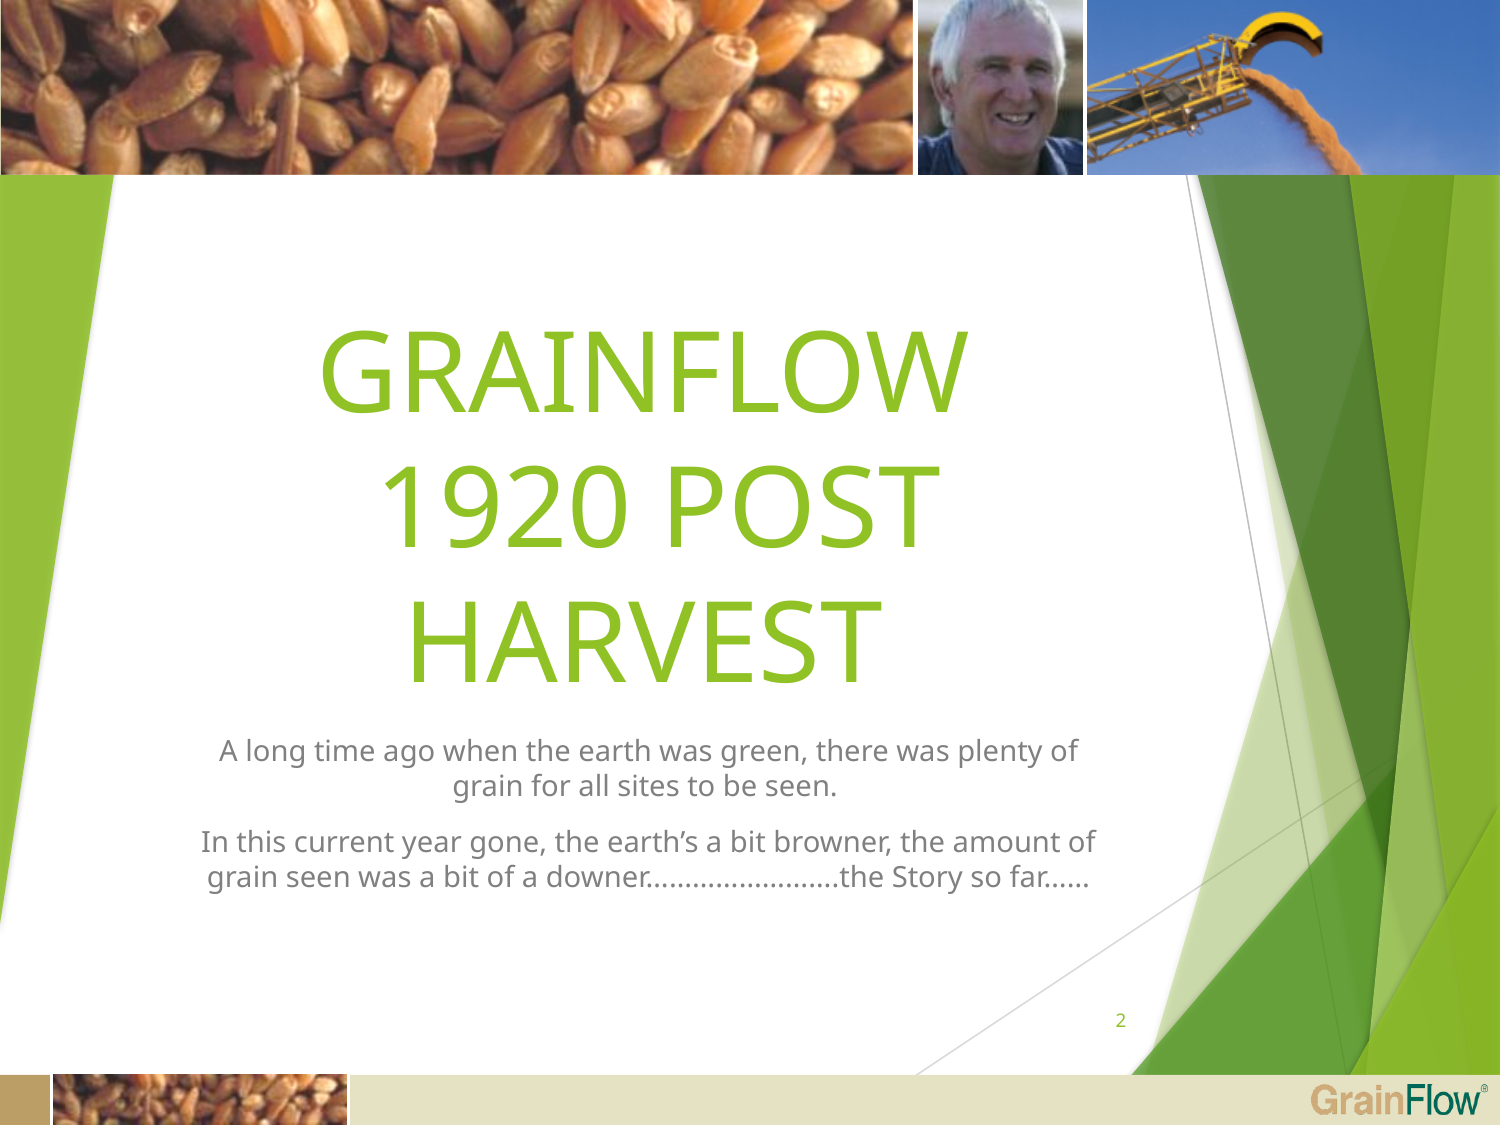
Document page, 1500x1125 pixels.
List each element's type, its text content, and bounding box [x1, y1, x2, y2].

picture [1311, 1084, 1488, 1115]
picture [1087, 0, 1500, 175]
picture [918, 0, 1083, 175]
title GRAINFLOW 1920 POST HARVEST [174, 394, 1142, 713]
subtitle A long time ago when the earth was green, there was plenty of grain for all sites to be seen. In this current year gone, the earth’s a bit browner, the amount of grain seen was a bit of a downer…………………….the Story so far…… [170, 725, 1127, 905]
slide_number 1 [1057, 991, 1142, 1051]
